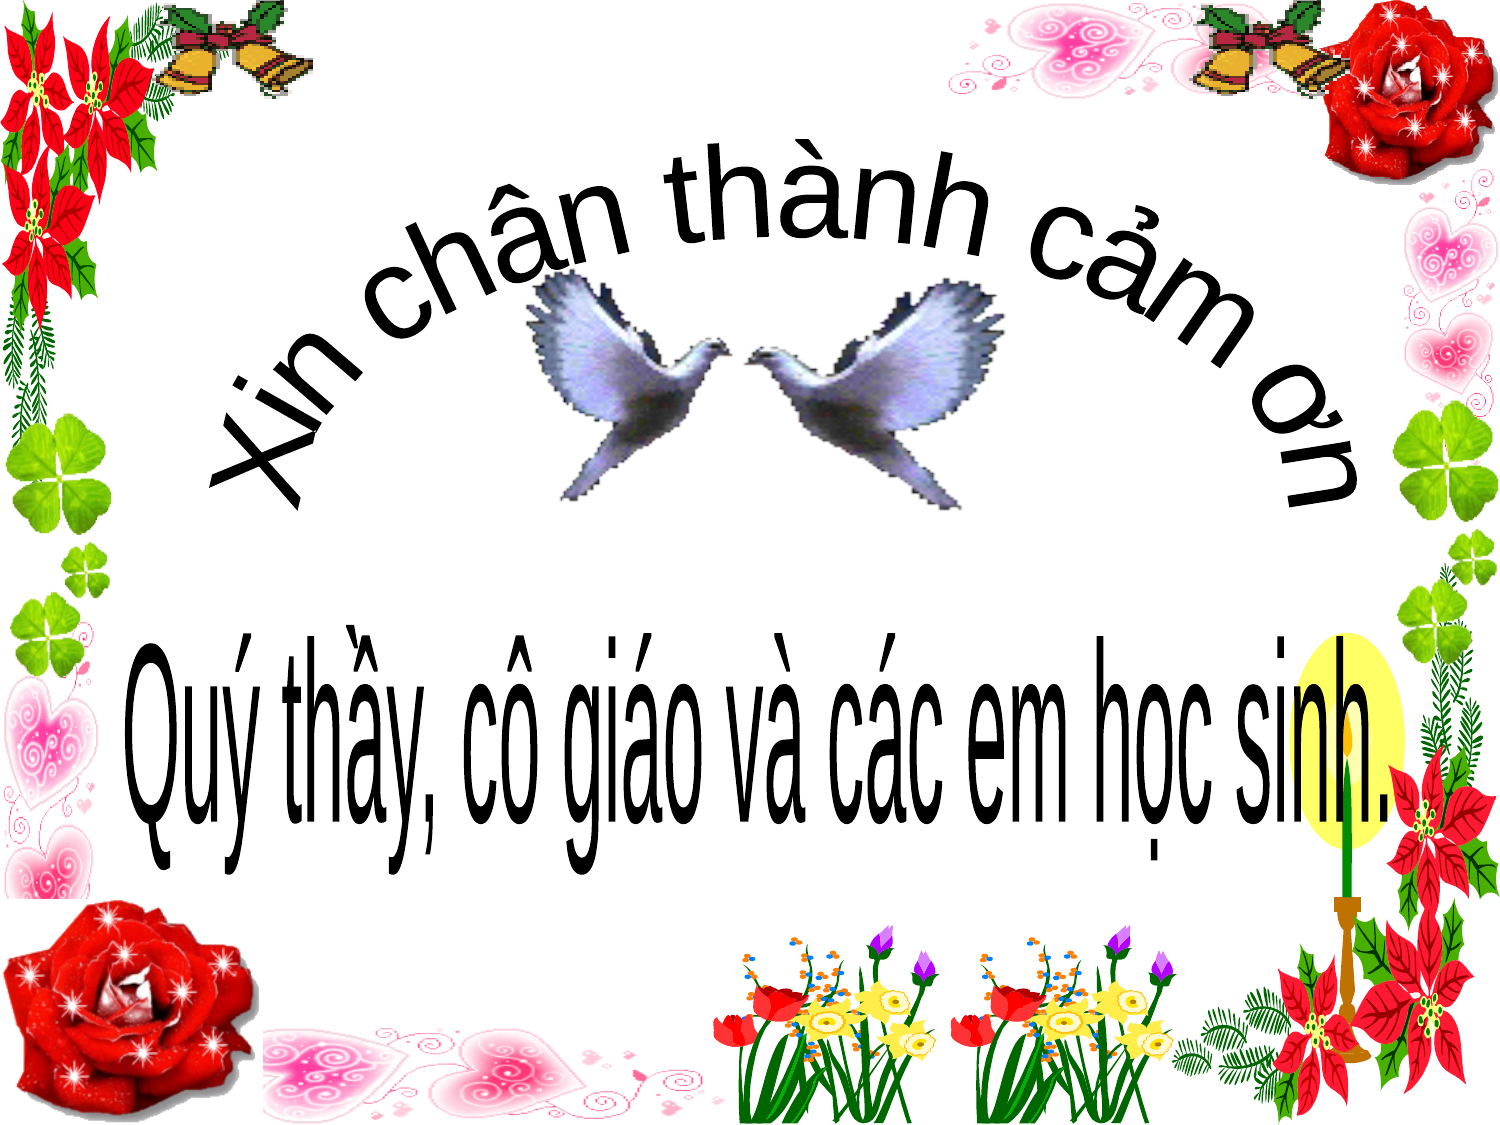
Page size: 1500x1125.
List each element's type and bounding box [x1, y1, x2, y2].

text_box [0, 0, 234, 526]
text_box [1171, 562, 1500, 1125]
picture [0, 0, 1500, 1125]
